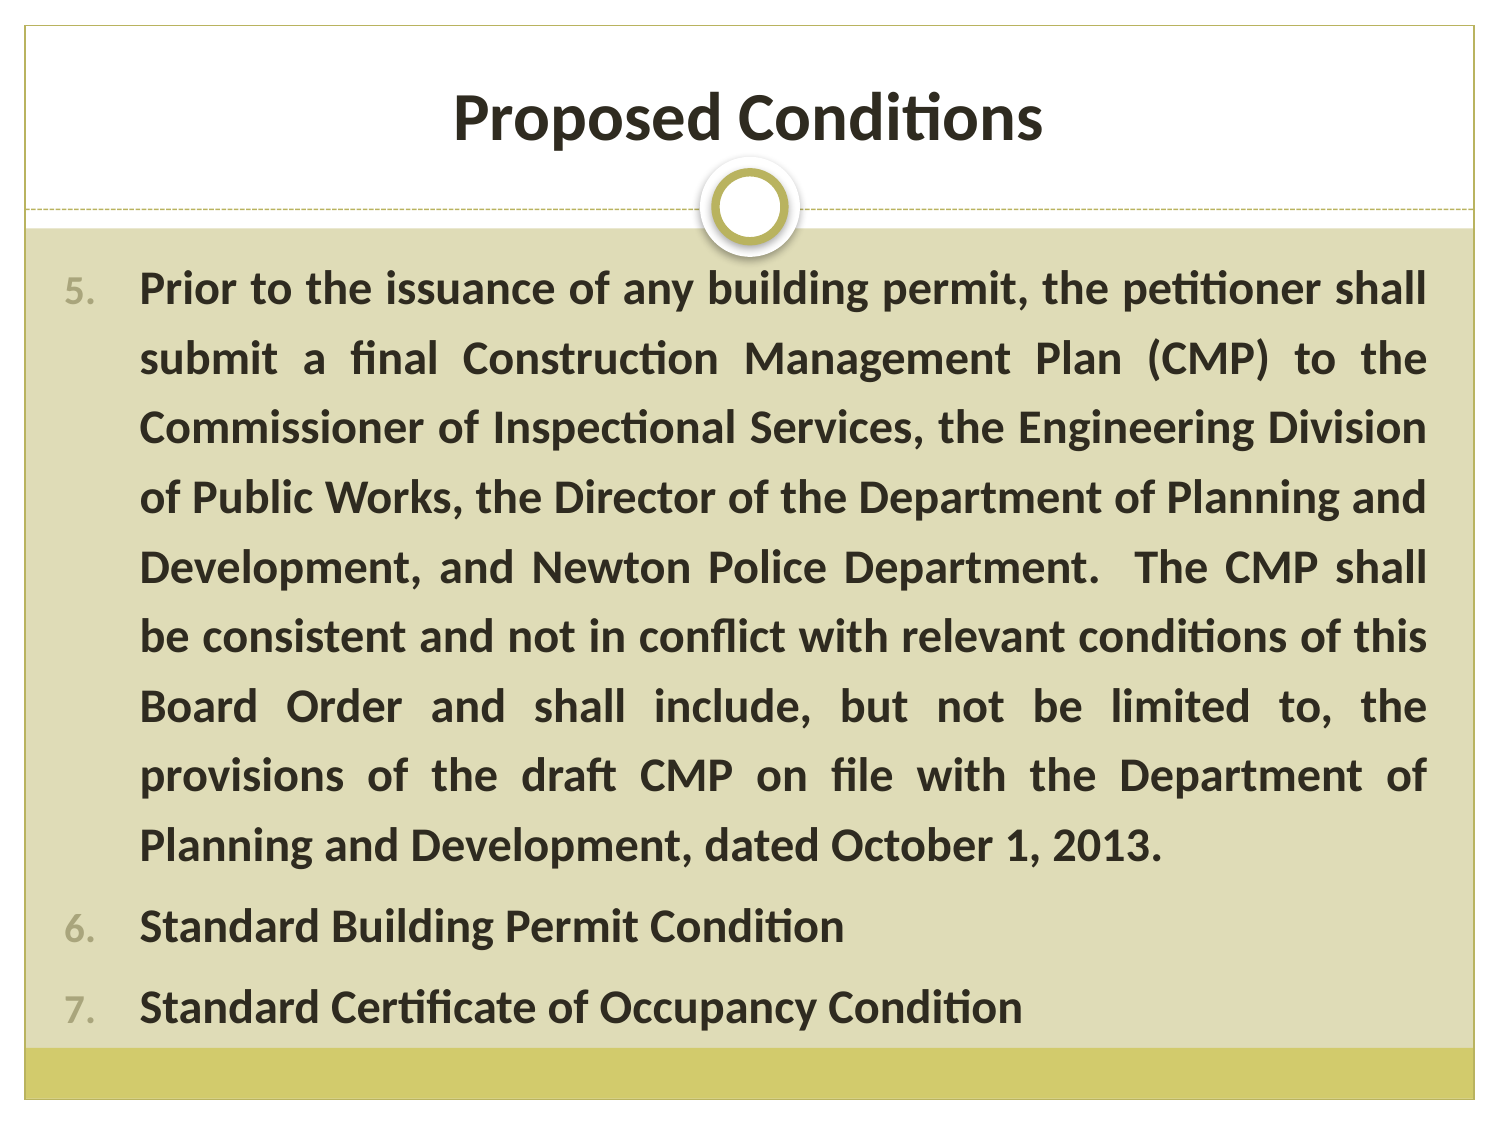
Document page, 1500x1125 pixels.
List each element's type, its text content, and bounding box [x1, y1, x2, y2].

list Prior to the issuance of any building permit, the petitioner shall submit a final Construction Management Plan (CMP) to the Commissioner of Inspectional Services, the Engineering Division of Public Works, the Director of the Department of Planning and Development, and Newton Police Department. The CMP shall be consistent and not in conflict with relevant conditions of this Board Order and shall include, but not be limited to, the provisions of the draft CMP on file with the Department of Planning and Development, dated October 1, 2013. Standard Building Permit Condition Standard Certificate of Occupancy Condition [49, 237, 1445, 1100]
title Proposed Conditions [49, 37, 1450, 162]
